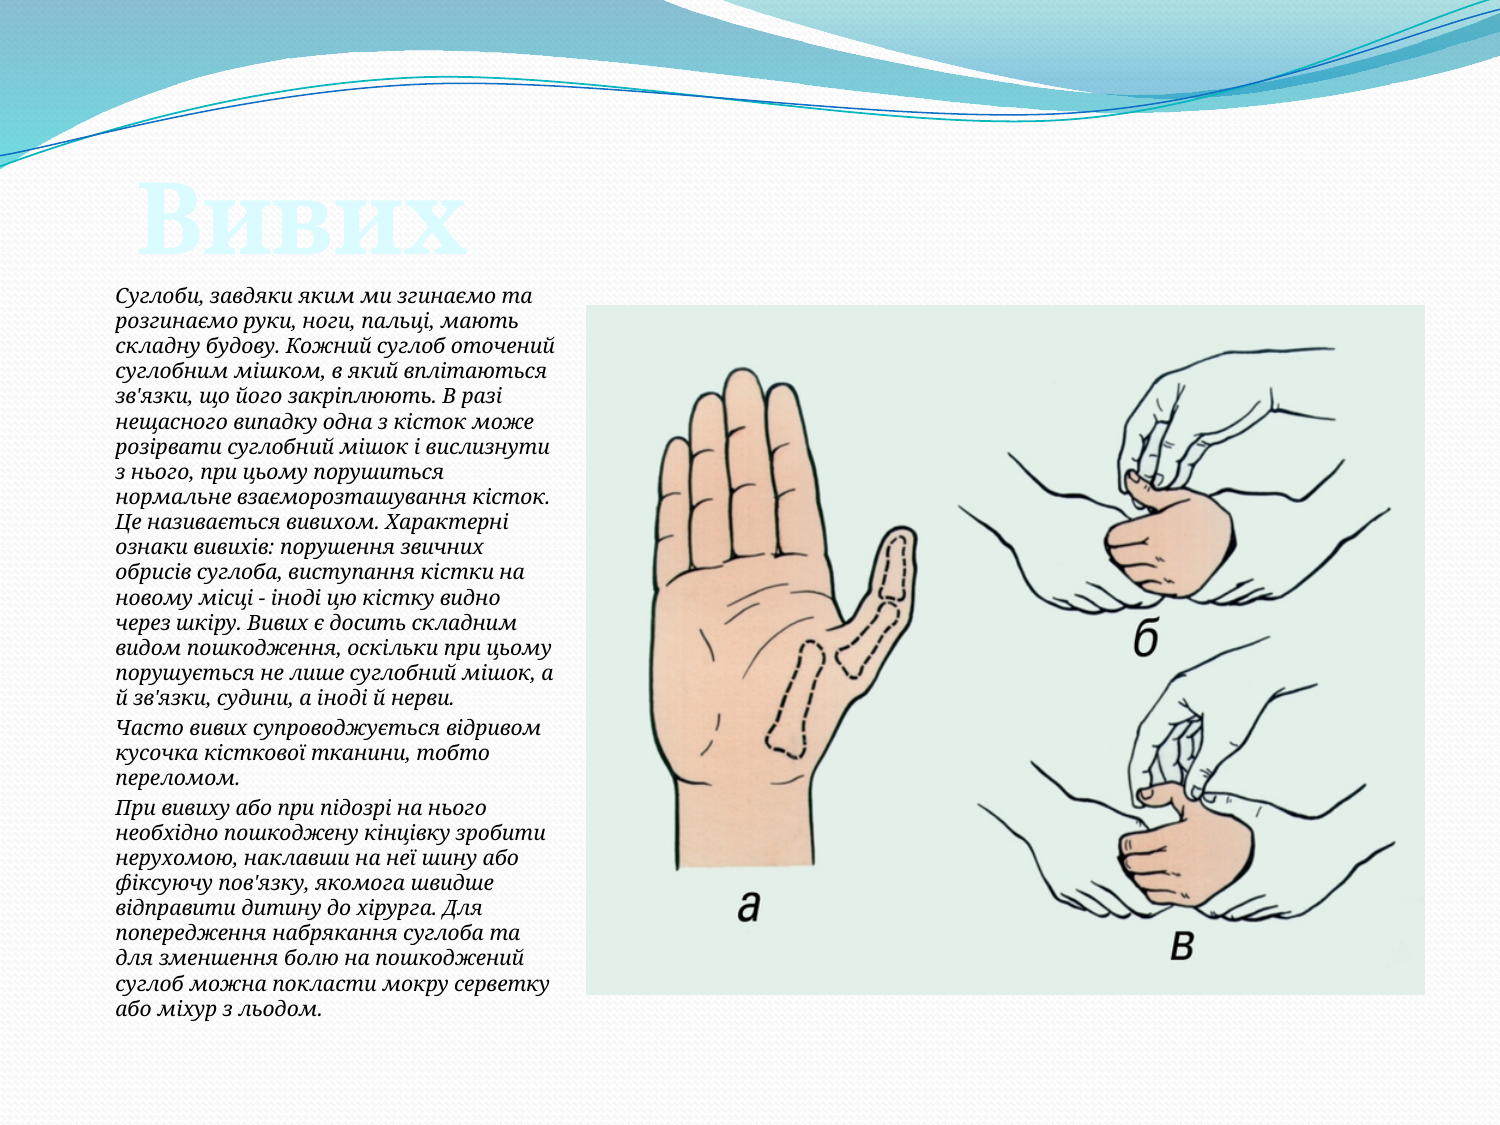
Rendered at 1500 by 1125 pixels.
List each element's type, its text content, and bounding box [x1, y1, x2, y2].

title Вивих [112, 84, 1436, 275]
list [586, 305, 1426, 995]
list Суглоби, завдяки яким ми згинаємо та розгинаємо руки, ноги, пальці, мають складну будову. Кожний суглоб оточений суглобним мішком, в який вплітаються зв'язки, що його закріплюють. В разі нещасного випадку одна з кісток може розірвати суглобний мішок і вислизнути з нього, при цьому порушиться нормальне взаєморозташування кісток. Це називається вивихом. Характерні ознаки вивихів: порушення звичних обрисів суглоба, виступання кістки на новому місці - іноді цю кістку видно через шкіру. Вивих є досить складним видом пошкодження, оскільки при цьому порушується не лише суглобний мішок, а й зв'язки, судини, а іноді й нерви. Часто вивих супроводжується відривом кусочка кісткової тканини, тобто переломом. При вивиху або при підозрі на нього необхідно пошкоджену кінцівку зробити нерухомою, наклавши на неї шину або фіксуючу пов'язку, якомога швидше відправити дитину до хірурга. Для попередження набрякання суглоба та для зменшення болю на пошкоджений суглоб можна покласти мокру серветку або міхур з льодом. [112, 275, 561, 1071]
